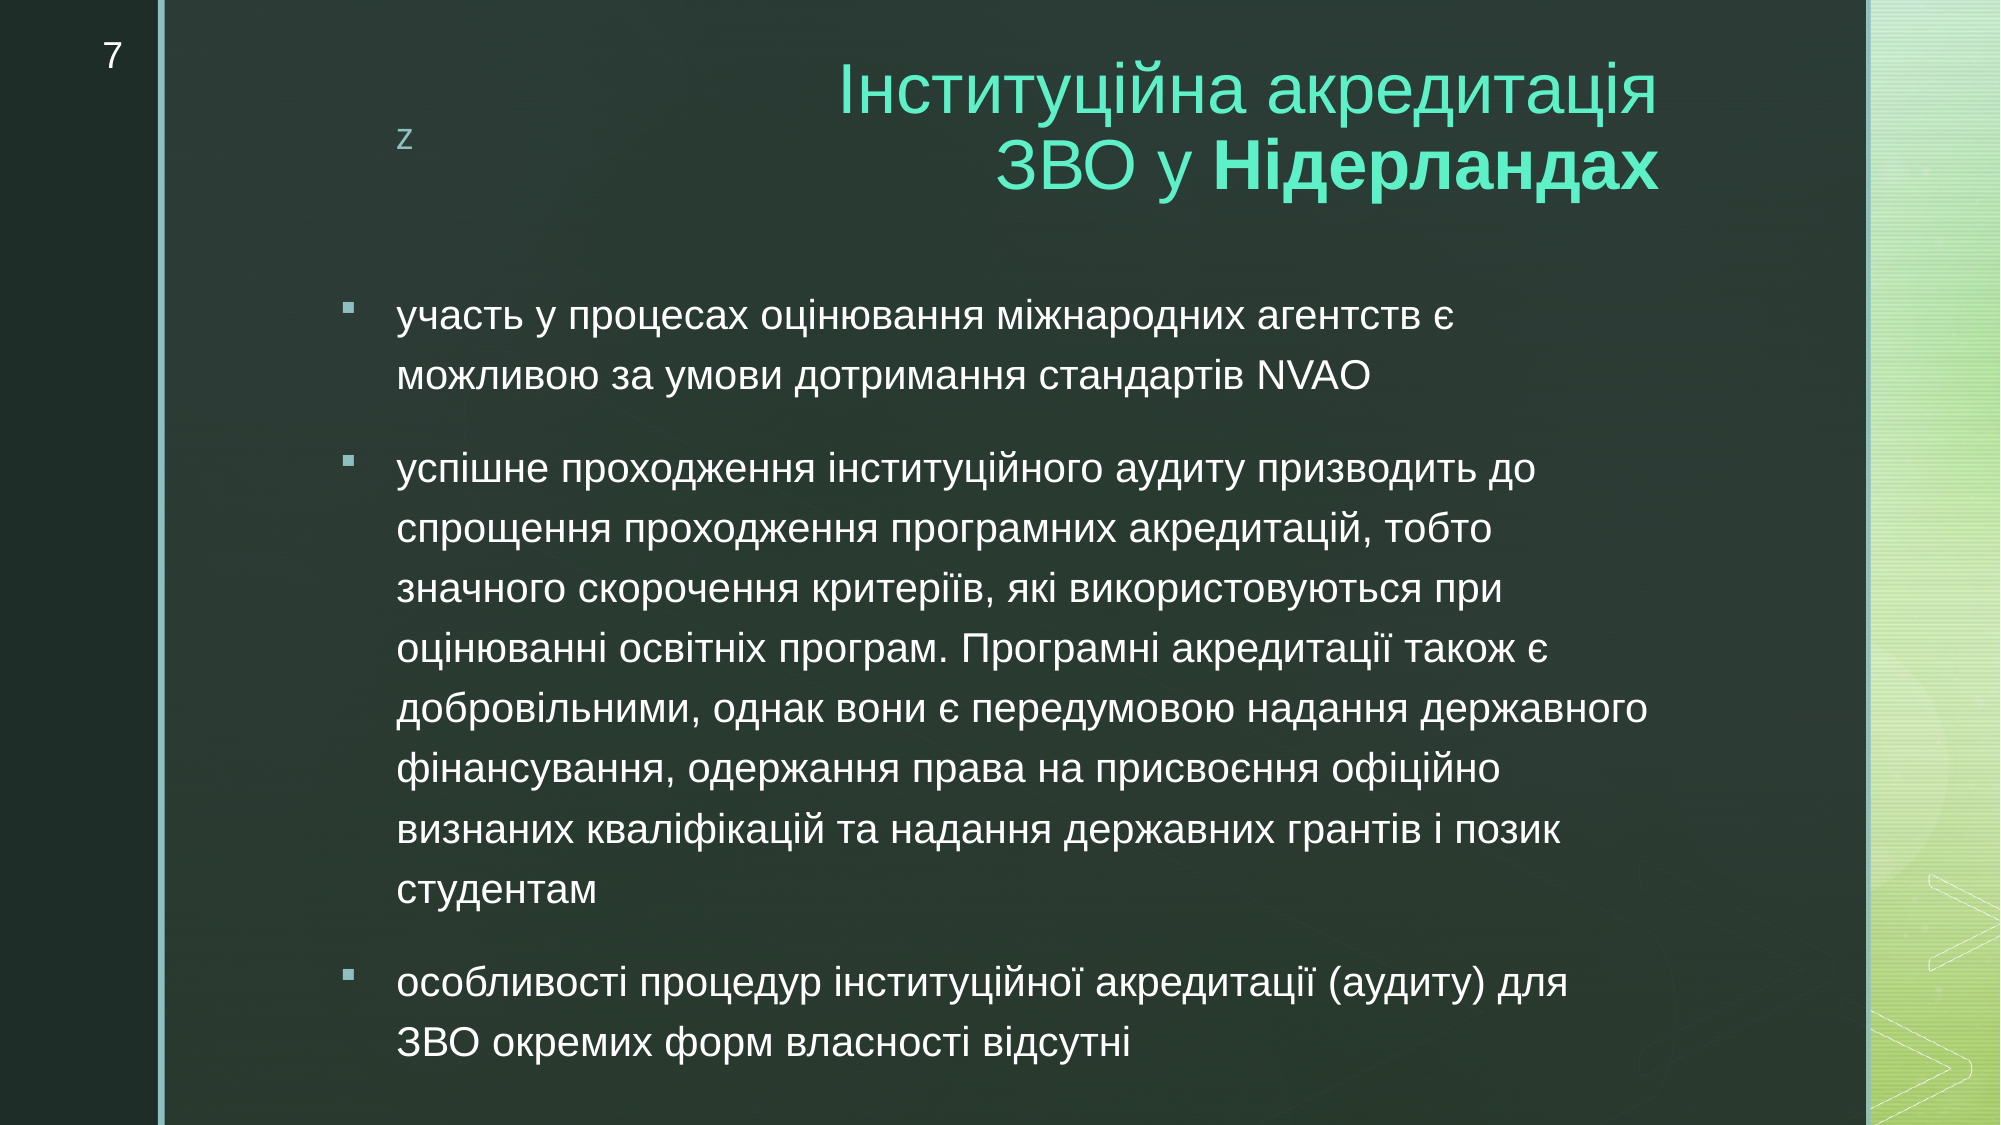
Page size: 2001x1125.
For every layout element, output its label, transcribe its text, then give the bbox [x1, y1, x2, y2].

picture [1871, 0, 2001, 1125]
title Інституційна акредитація ЗВО у Нідерландах [549, 45, 1675, 233]
list участь у процесах оцінювання міжнародних агентств є можливою за умови дотримання стандартів NVAO успішне проходження інституційного аудиту призводить до спрощення проходження програмних акредитацій, тобто значного скорочення критеріїв, які використовуються при оцінюванні освітніх програм. Програмні акредитації також є добровільними, однак вони є передумовою надання державного фінансування, одержання права на присвоєння офіційно визнаних кваліфікацій та надання державних грантів і позик студентам особливості процедур інституційної акредитації (аудиту) для ЗВО окремих форм власності відсутні [324, 262, 1675, 1080]
slide_number 7 [25, 26, 131, 80]
